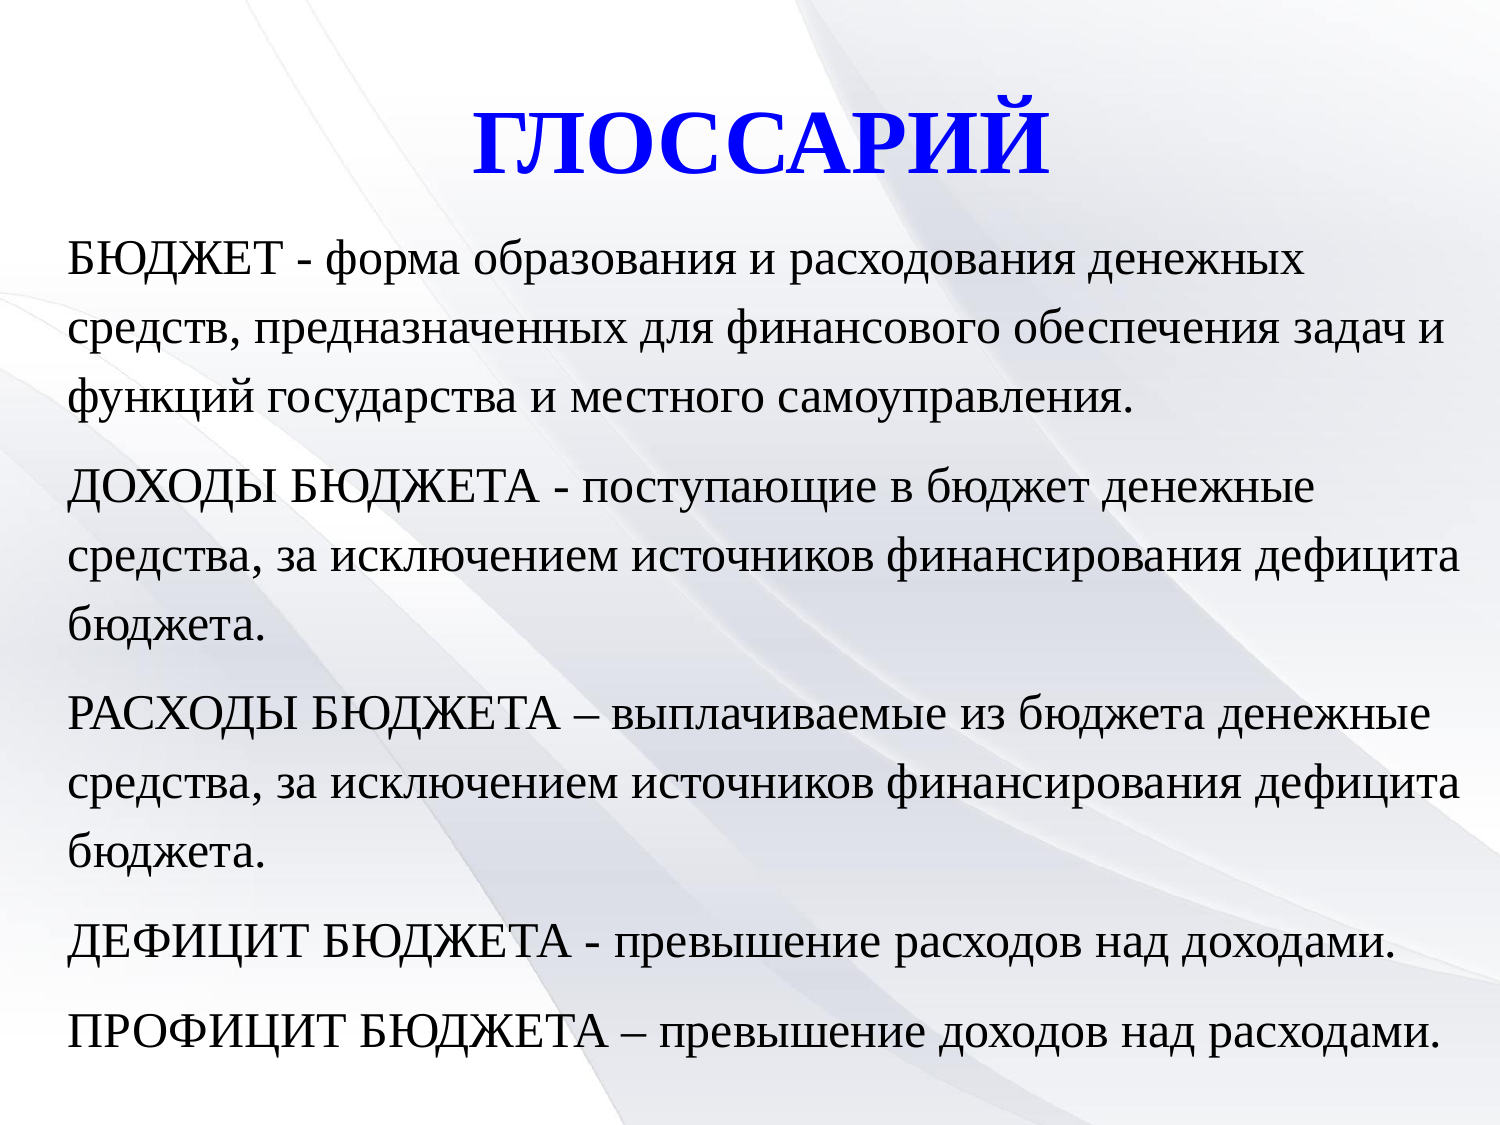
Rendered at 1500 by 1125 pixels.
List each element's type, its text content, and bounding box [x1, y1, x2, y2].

text_box ГЛОССАРИЙ [117, 58, 1430, 208]
picture [0, 0, 1500, 1125]
text_box БЮДЖЕТ - форма образования и расходования денежных средств, предназначенных для финансового обеспечения задач и функций государства и местного самоуправления. ДОХОДЫ БЮДЖЕТА - поступающие в бюджет денежные средства, за исключением источников финансирования дефицита бюджета. РАСХОДЫ БЮДЖЕТА – выплачиваемые из бюджета денежные средства, за исключением источников финансирования дефицита бюджета. ДЕФИЦИТ БЮДЖЕТА - превышение расходов над доходами. ПРОФИЦИТ БЮДЖЕТА – превышение доходов над расходами. [53, 208, 1494, 1065]
